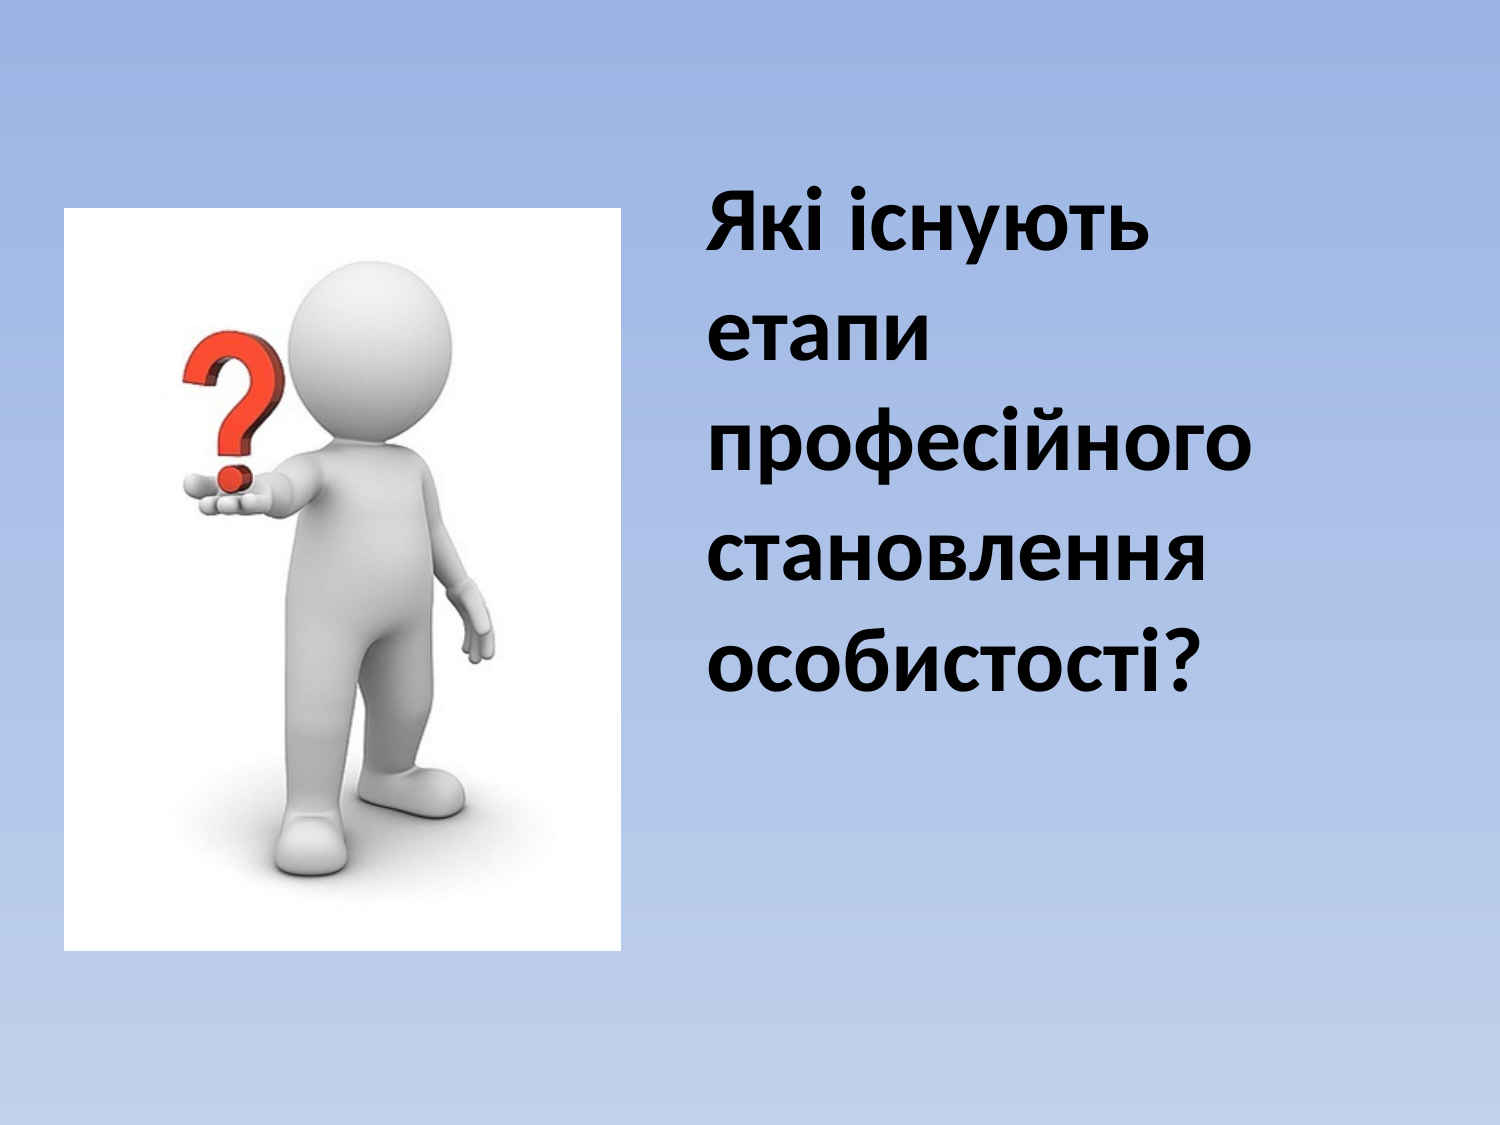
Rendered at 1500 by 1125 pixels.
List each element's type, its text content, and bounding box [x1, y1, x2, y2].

picture [64, 207, 621, 952]
list Які існують етапи професійного становлення особистості? [690, 151, 1412, 951]
